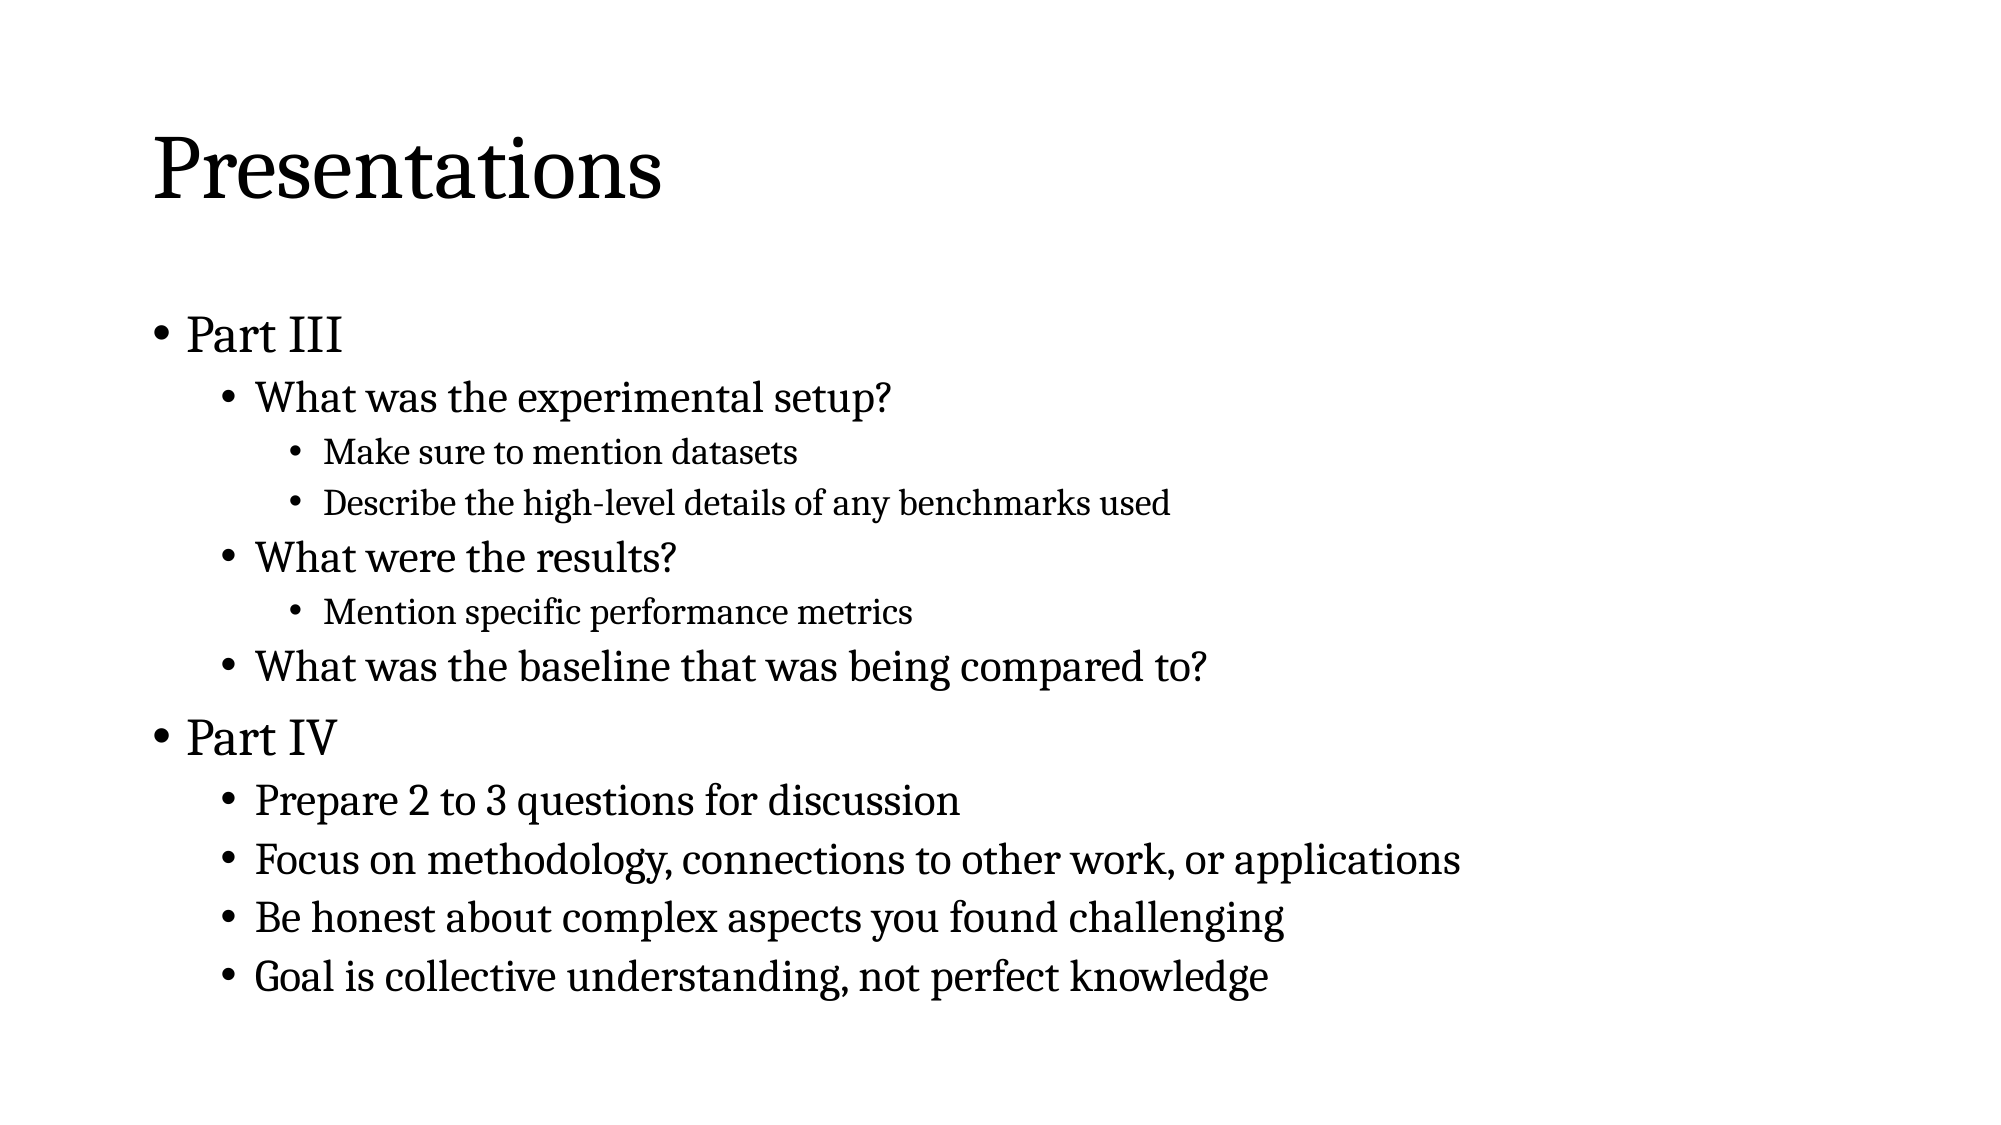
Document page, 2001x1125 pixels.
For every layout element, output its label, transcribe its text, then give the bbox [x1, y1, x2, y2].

list Part III What was the experimental setup? Make sure to mention datasets Describe the high-level details of any benchmarks used What were the results? Mention specific performance metrics What was the baseline that was being compared to? Part IV Prepare 2 to 3 questions for discussion Focus on methodology, connections to other work, or applications Be honest about complex aspects you found challenging Goal is collective understanding, not perfect knowledge [137, 299, 1863, 1014]
title Presentations [137, 59, 1863, 278]
